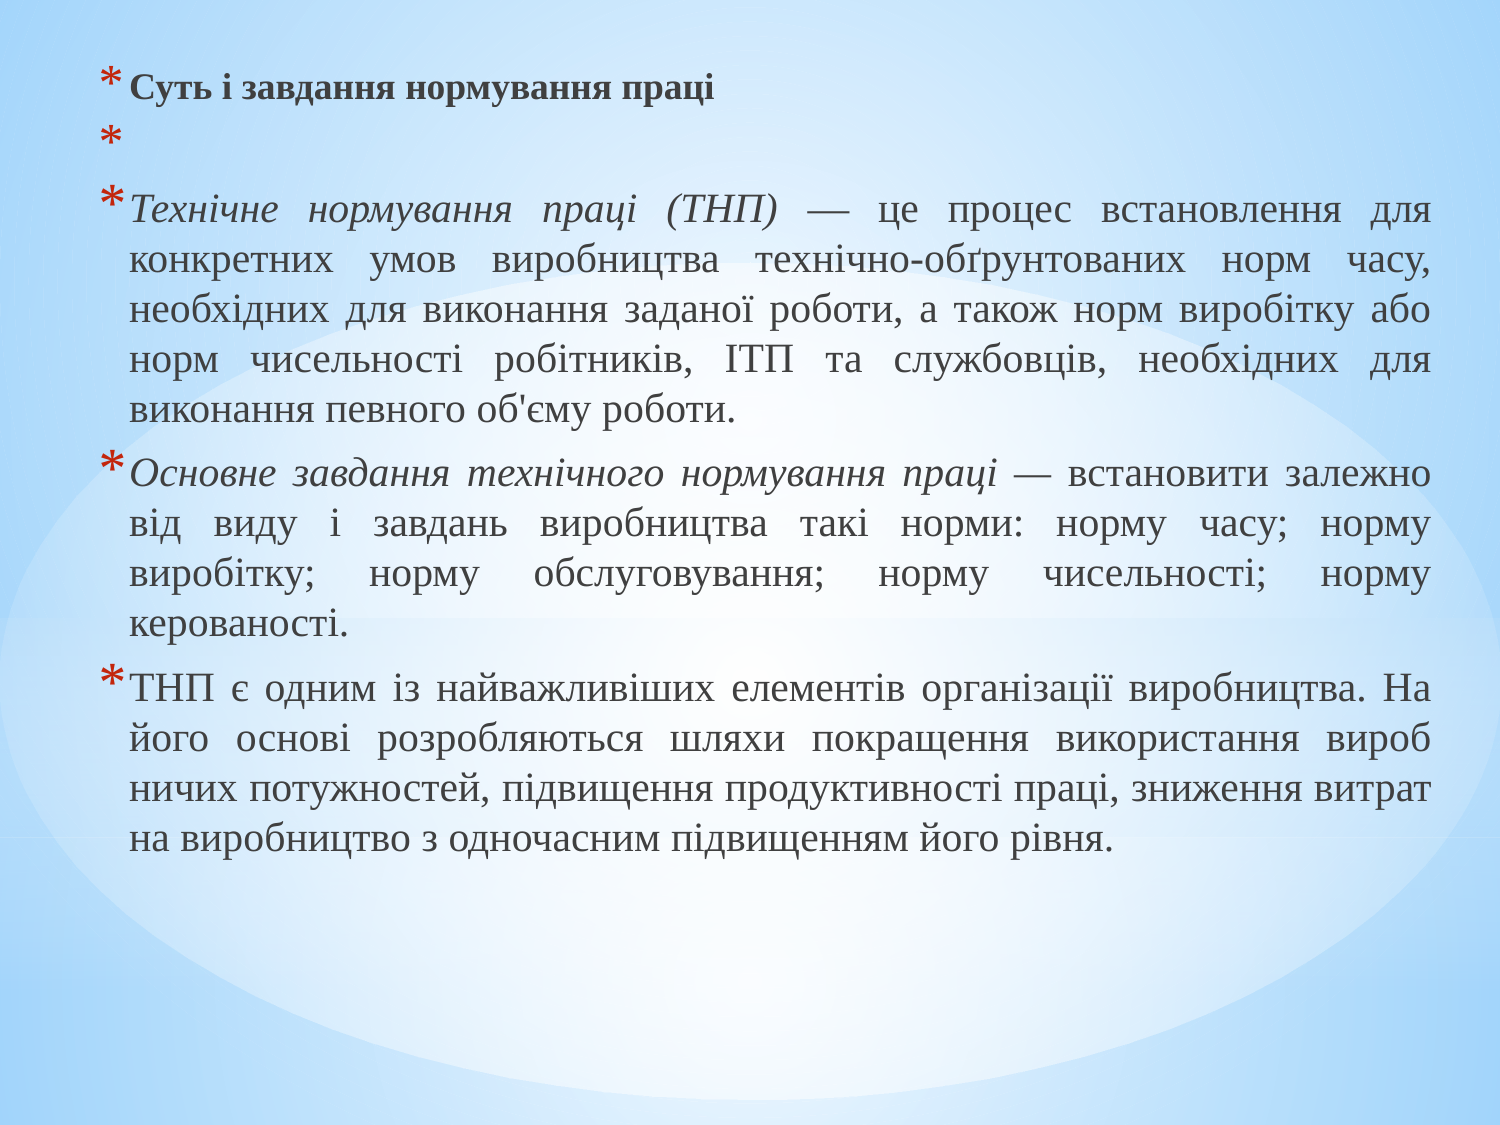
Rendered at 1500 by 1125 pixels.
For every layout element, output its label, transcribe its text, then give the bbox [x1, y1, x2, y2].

list Суть і завдання нормування праці Технічне нормування праці (ТНП) — це процес встановлення для конкретних умов виробництва технічно-обґрунтованих норм часу, необхідних для виконання заданої роботи, а також норм виробітку або норм чисельності робітників, ІТП та службовців, необхідних для виконання певного об'єму роботи. Основне завдання технічного нормування праці — встановити залежно від виду і завдань виробництва такі норми: норму часу; норму виробітку; норму обслуговування; норму чисельності; норму керованості. ТНП є одним із найважливіших елементів організації виробництва. На його основі розробляються шляхи покращення використання вироб­ничих потужностей, підвищення продуктивності праці, зниження витрат на виробництво з одночасним підвищенням його рівня. [76, 54, 1447, 1000]
